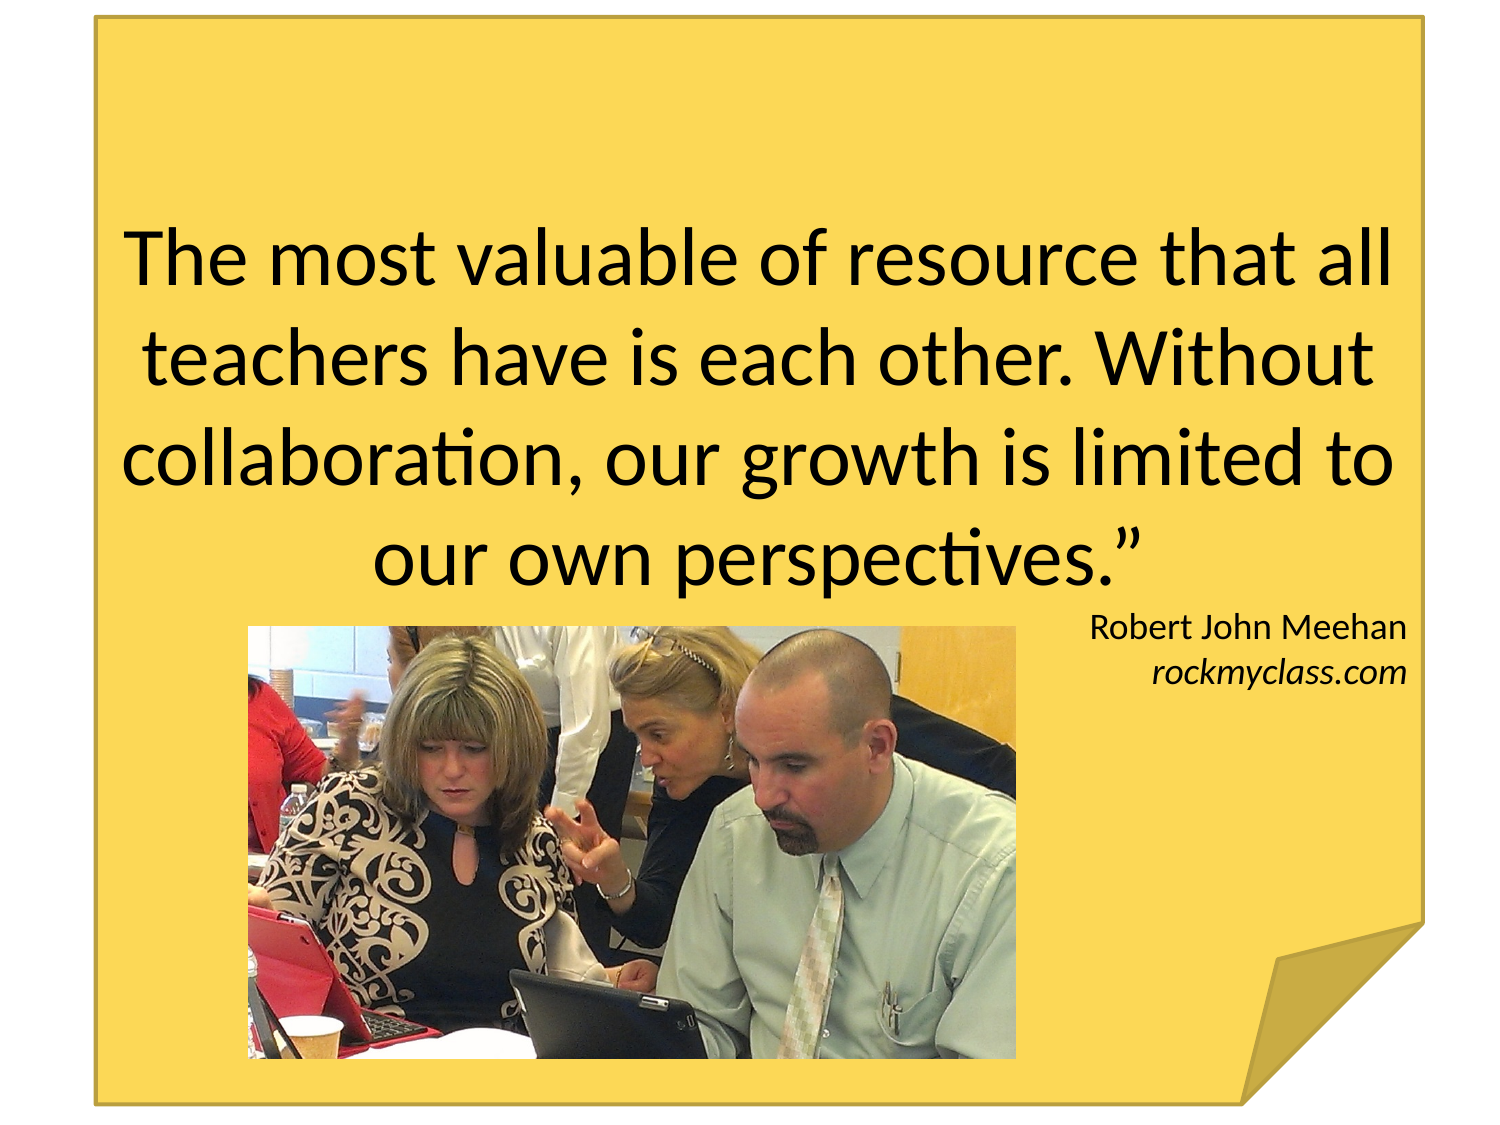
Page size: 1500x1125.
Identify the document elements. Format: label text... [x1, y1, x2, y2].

picture [248, 625, 1016, 1059]
text_box The most valuable of resource that all teachers have is each other. Without collaboration, our growth is limited to our own perspectives.” Robert John Meehan rockmyclass.com [93, 14, 1425, 1107]
